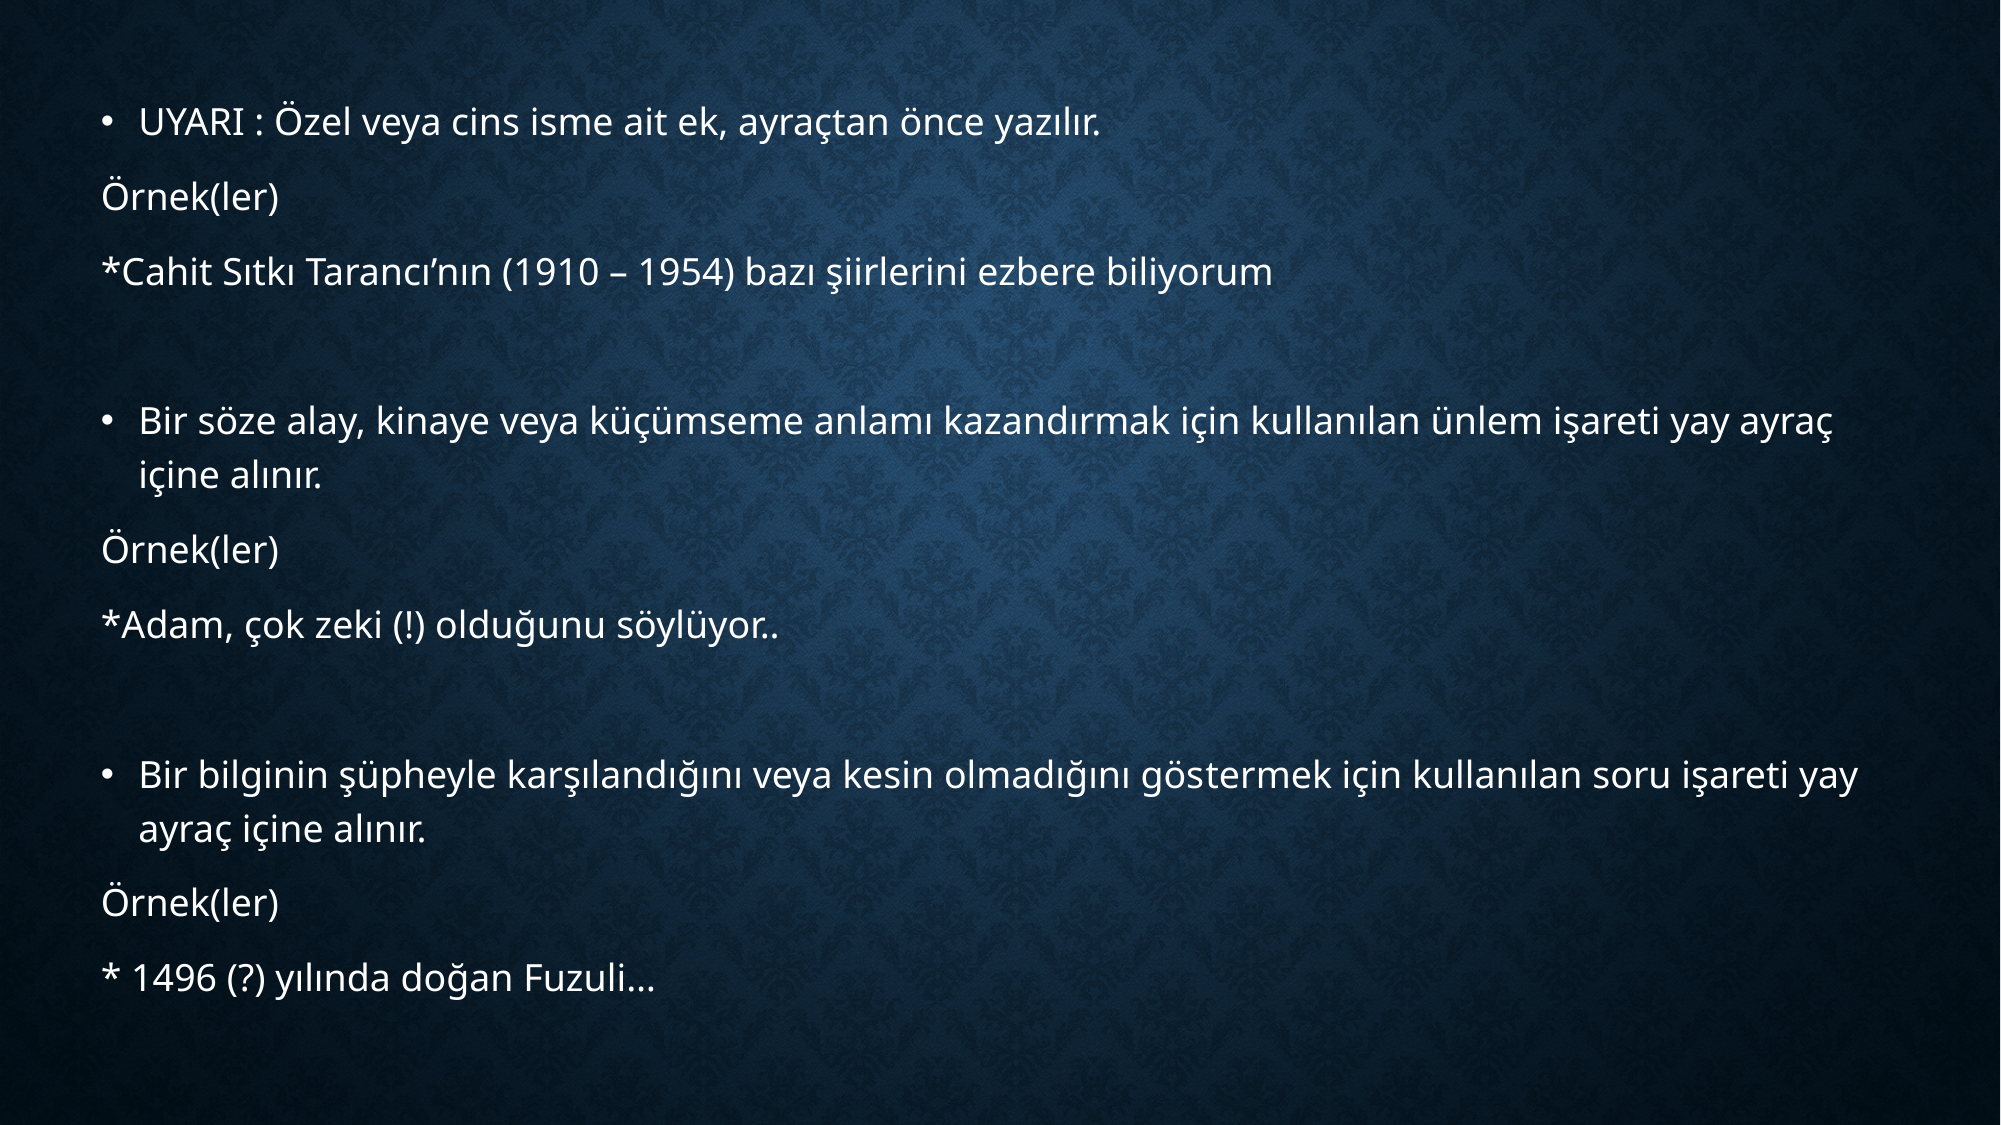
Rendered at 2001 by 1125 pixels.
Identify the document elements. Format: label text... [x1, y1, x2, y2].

list UYARI : Özel veya cins isme ait ek, ayraçtan önce yazılır. Örnek(ler) *Cahit Sıtkı Tarancı’nın (1910 – 1954) bazı şiirlerini ezbere biliyorum Bir söze alay, kinaye veya küçümseme anlamı kazandırmak için kullanılan ünlem işareti yay ayraç içine alınır. Örnek(ler) *Adam, çok zeki (!) olduğunu söylüyor.. Bir bilginin şüpheyle karşılandığını veya kesin olmadığını gös­termek için kullanılan soru işareti yay ayraç içine alınır. Örnek(ler) * 1496 (?) yılında doğan Fuzuli… [85, 81, 1882, 1020]
